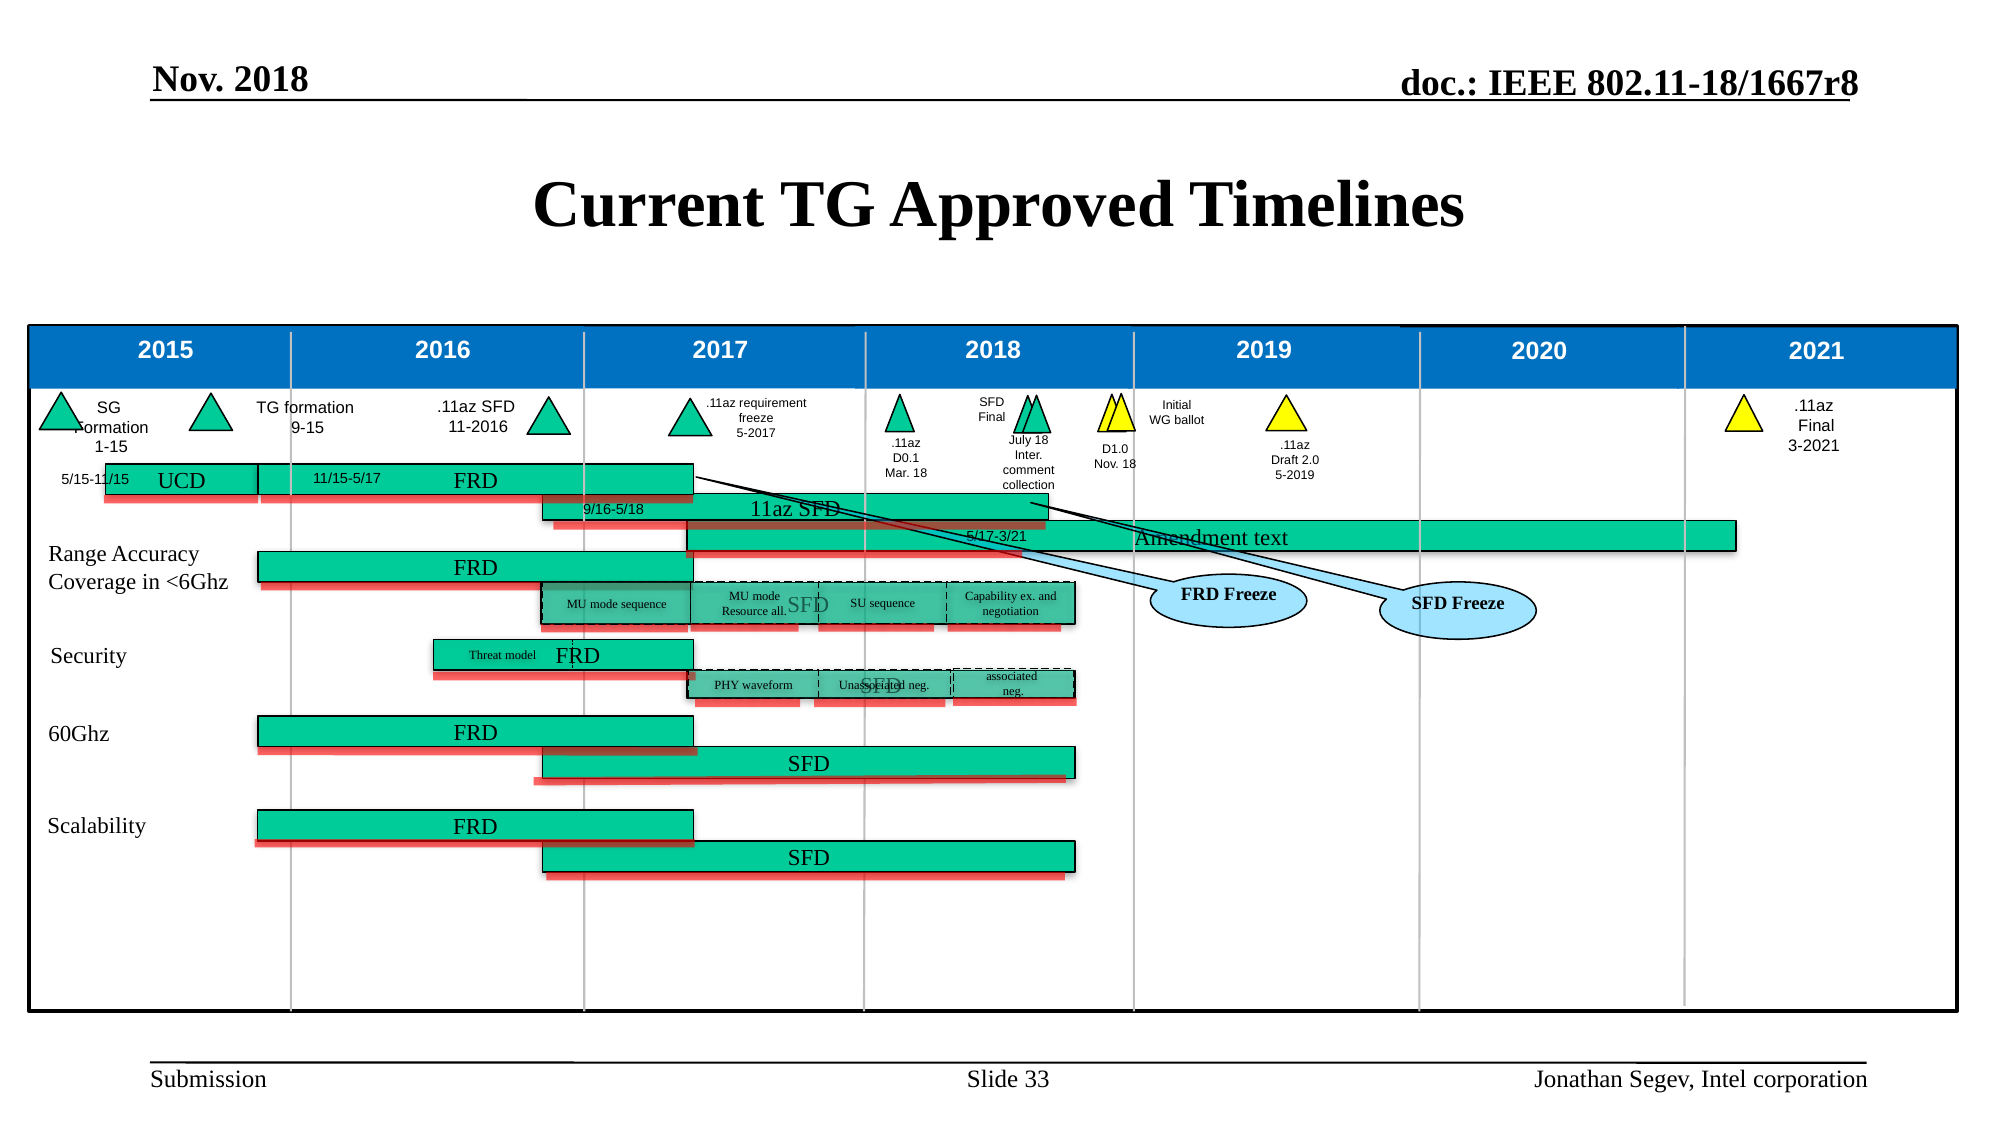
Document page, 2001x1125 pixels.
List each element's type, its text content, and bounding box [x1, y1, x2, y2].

slide_number Slide 33 [950, 1061, 1067, 1123]
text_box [19, 326, 1957, 1012]
title Current TG Approved Timelines [149, 112, 1850, 288]
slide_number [152, 54, 563, 100]
footer Jonathan Segev, Intel corporation [1171, 1061, 1869, 1093]
